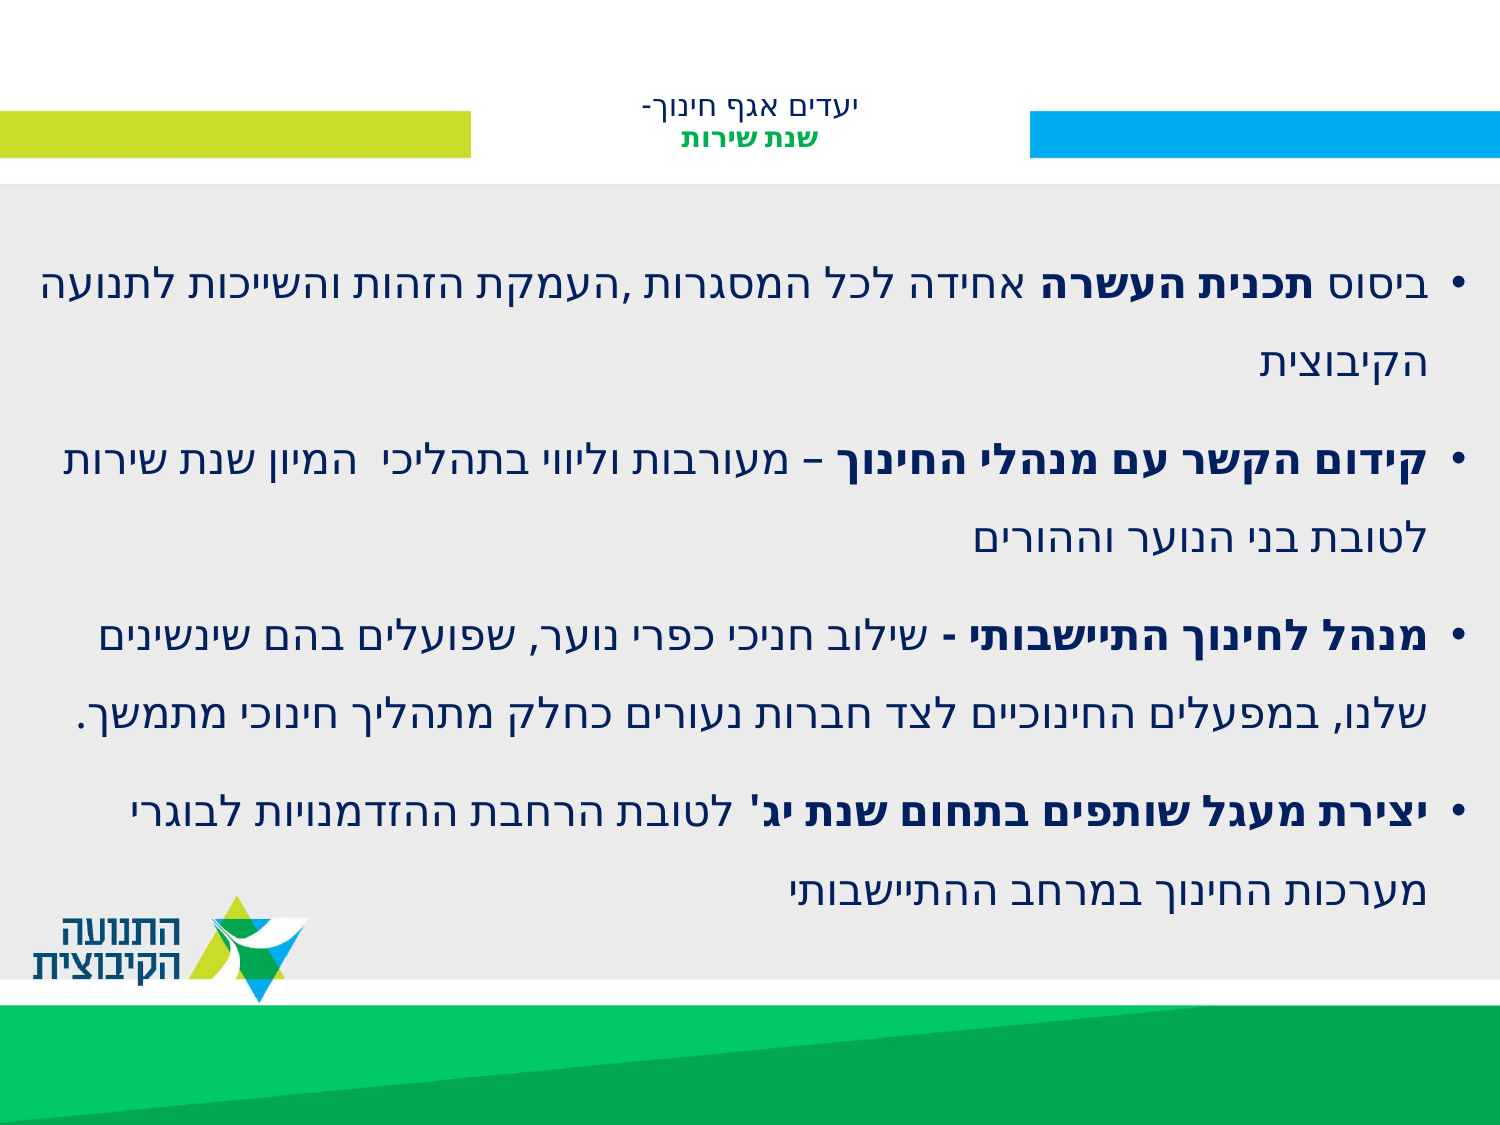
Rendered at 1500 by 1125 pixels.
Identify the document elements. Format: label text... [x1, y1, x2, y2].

picture [0, 0, 1500, 1125]
list ביסוס תכנית העשרה אחידה לכל המסגרות ,העמקת הזהות והשייכות לתנועה הקיבוצית קידום הקשר עם מנהלי החינוך – מעורבות וליווי בתהליכי המיון שנת שירות לטובת בני הנוער וההורים מנהל לחינוך התיישבותי - שילוב חניכי כפרי נוער, שפועלים בהם שינשינים שלנו, במפעלים החינוכיים לצד חברות נעורים כחלק מתהליך חינוכי מתמשך. יצירת מעגל שותפים בתחום שנת יג' לטובת הרחבת ההזדמנויות לבוגרי מערכות החינוך במרחב ההתיישבותי [19, 221, 1481, 936]
title יעדים אגף חינוך- שנת שירות [103, 82, 1397, 162]
